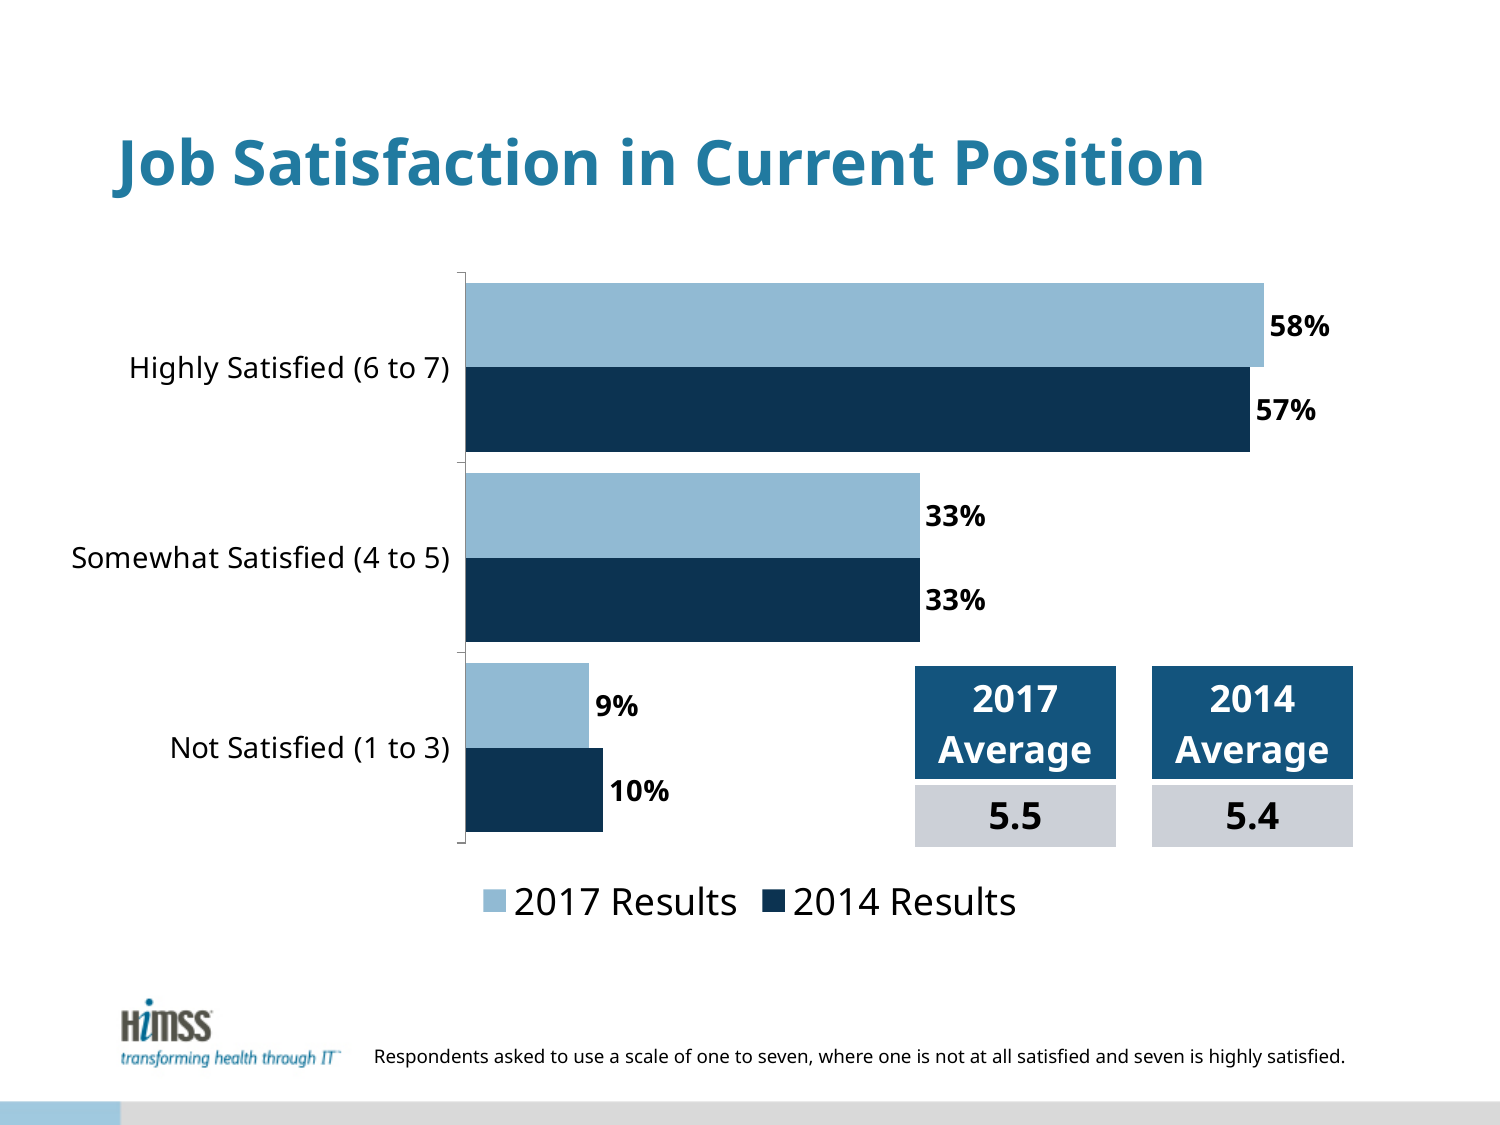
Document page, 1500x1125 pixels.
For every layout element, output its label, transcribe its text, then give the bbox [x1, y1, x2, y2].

text_box Respondents asked to use a scale of one to seven, where one is not at all satisfied and seven is highly satisfied. [359, 1037, 1500, 1075]
chart [42, 258, 1458, 935]
picture [0, 0, 1500, 1125]
title Job Satisfaction in Current Position [117, 94, 1478, 227]
